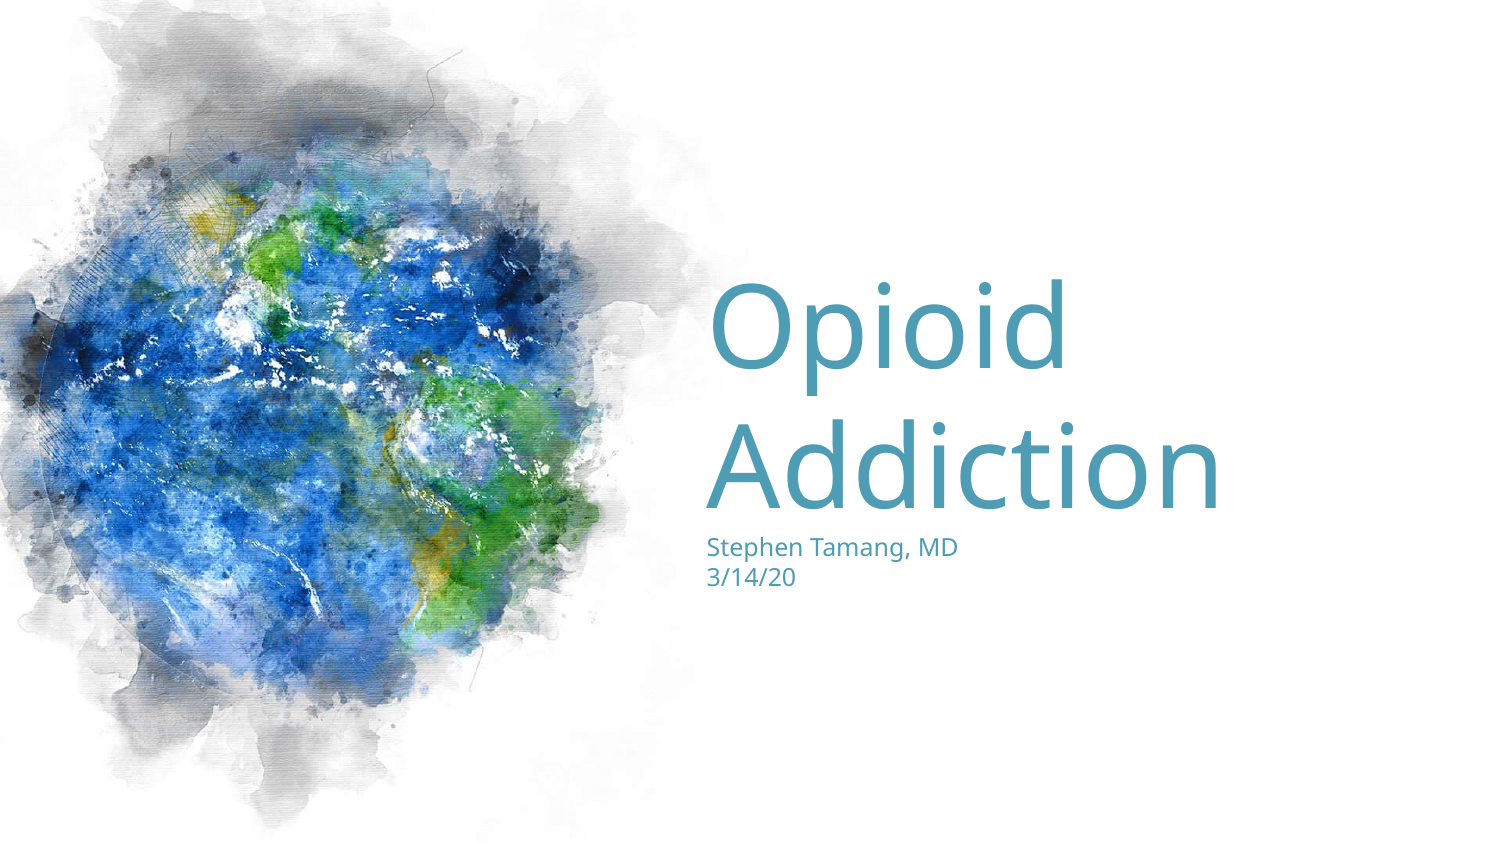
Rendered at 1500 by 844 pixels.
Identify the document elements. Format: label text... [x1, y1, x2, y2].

picture [0, 0, 1500, 844]
title Opioid Addiction Stephen Tamang, MD 3/14/20 [706, 326, 1400, 517]
